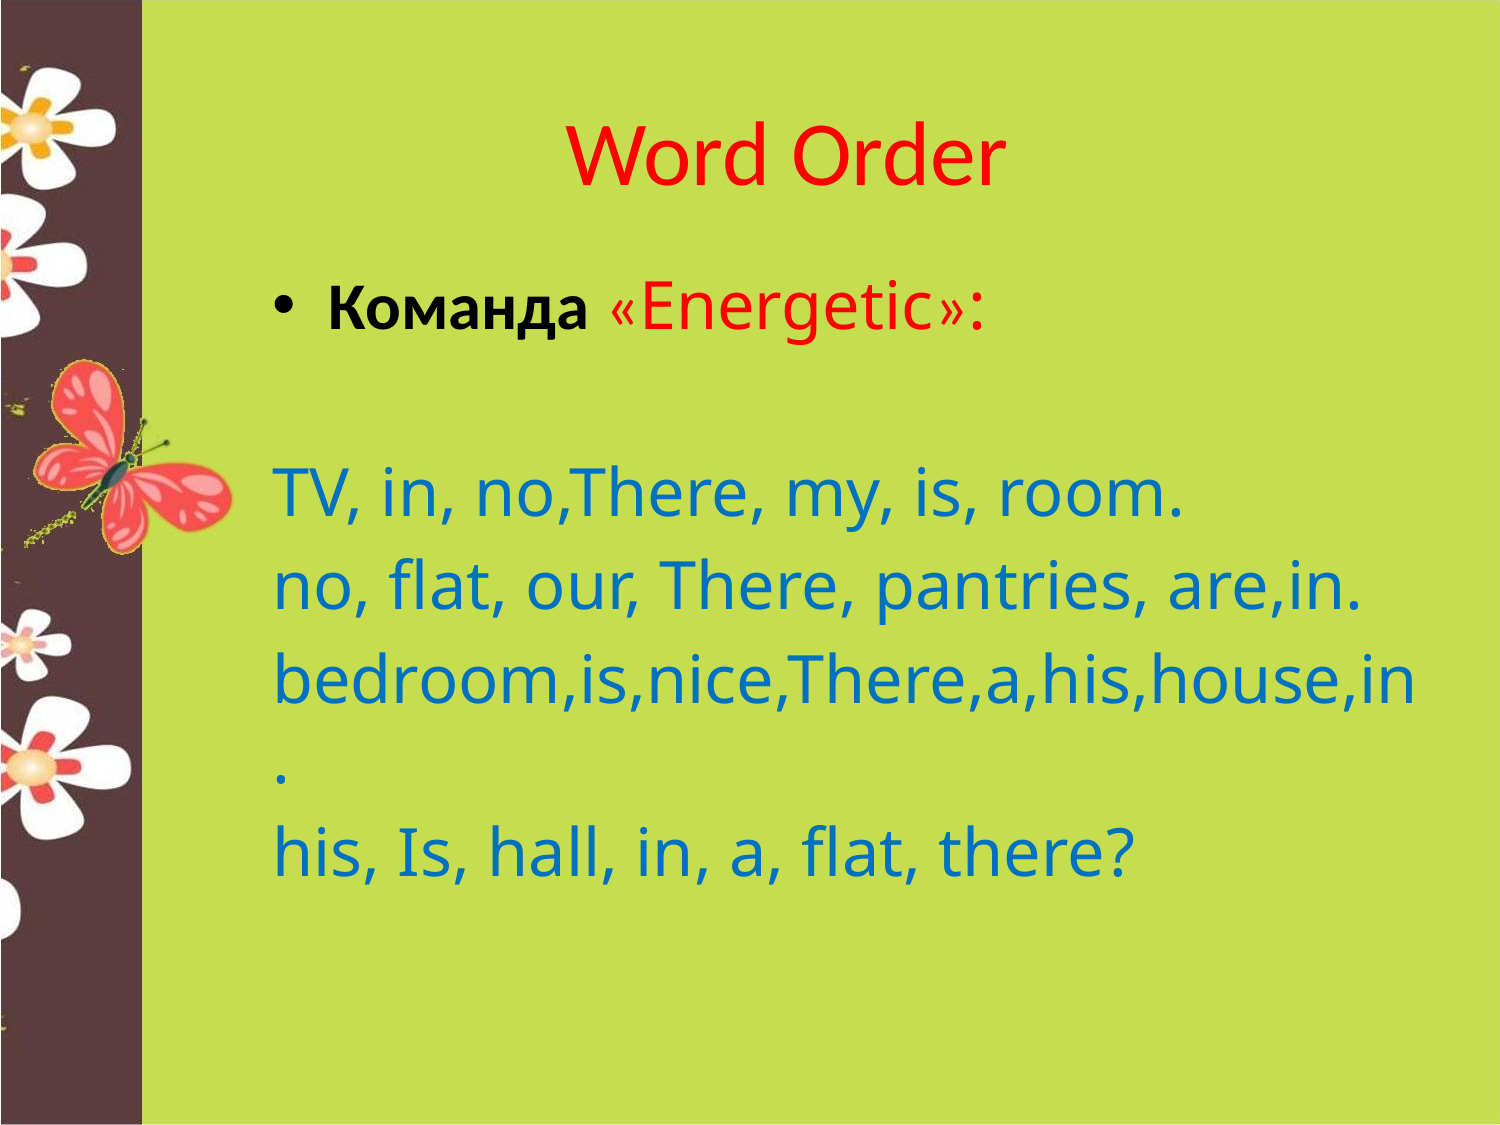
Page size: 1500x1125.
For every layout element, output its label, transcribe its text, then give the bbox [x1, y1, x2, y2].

list Команда «Energetic»: TV, in, no,There, my, is, room. no, flat, our, There, pantries, are,in. bedroom,is,nice,There,a,his,house,in. his, Is, hall, in, a, flat, there? [257, 255, 1439, 998]
picture [0, 0, 1500, 1125]
title Word Order [112, 54, 1463, 243]
